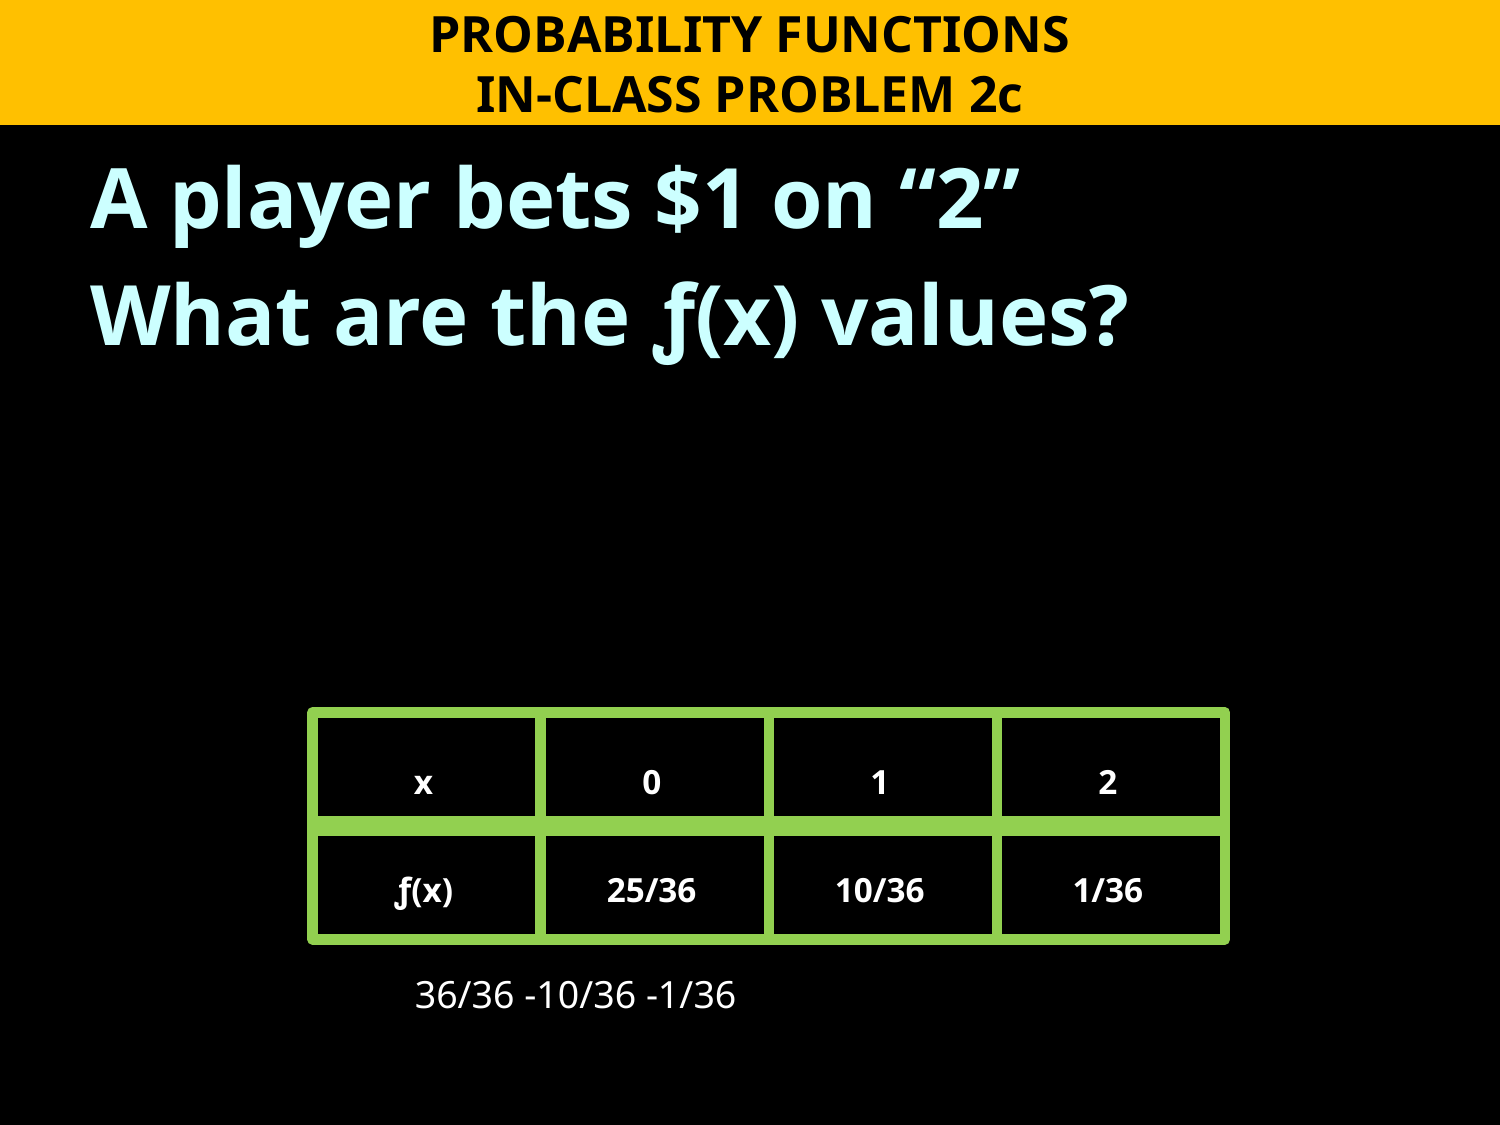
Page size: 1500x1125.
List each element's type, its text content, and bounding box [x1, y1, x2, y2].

text_box 36/36 -10/36 -1/36 [399, 964, 825, 1024]
list A player bets $1 on “2” What are the ƒ(x) values? [75, 137, 1425, 1063]
text_box PROBABILITY FUNCTIONS IN-CLASS PROBLEM 2c [0, 0, 1500, 125]
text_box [312, 712, 1226, 930]
